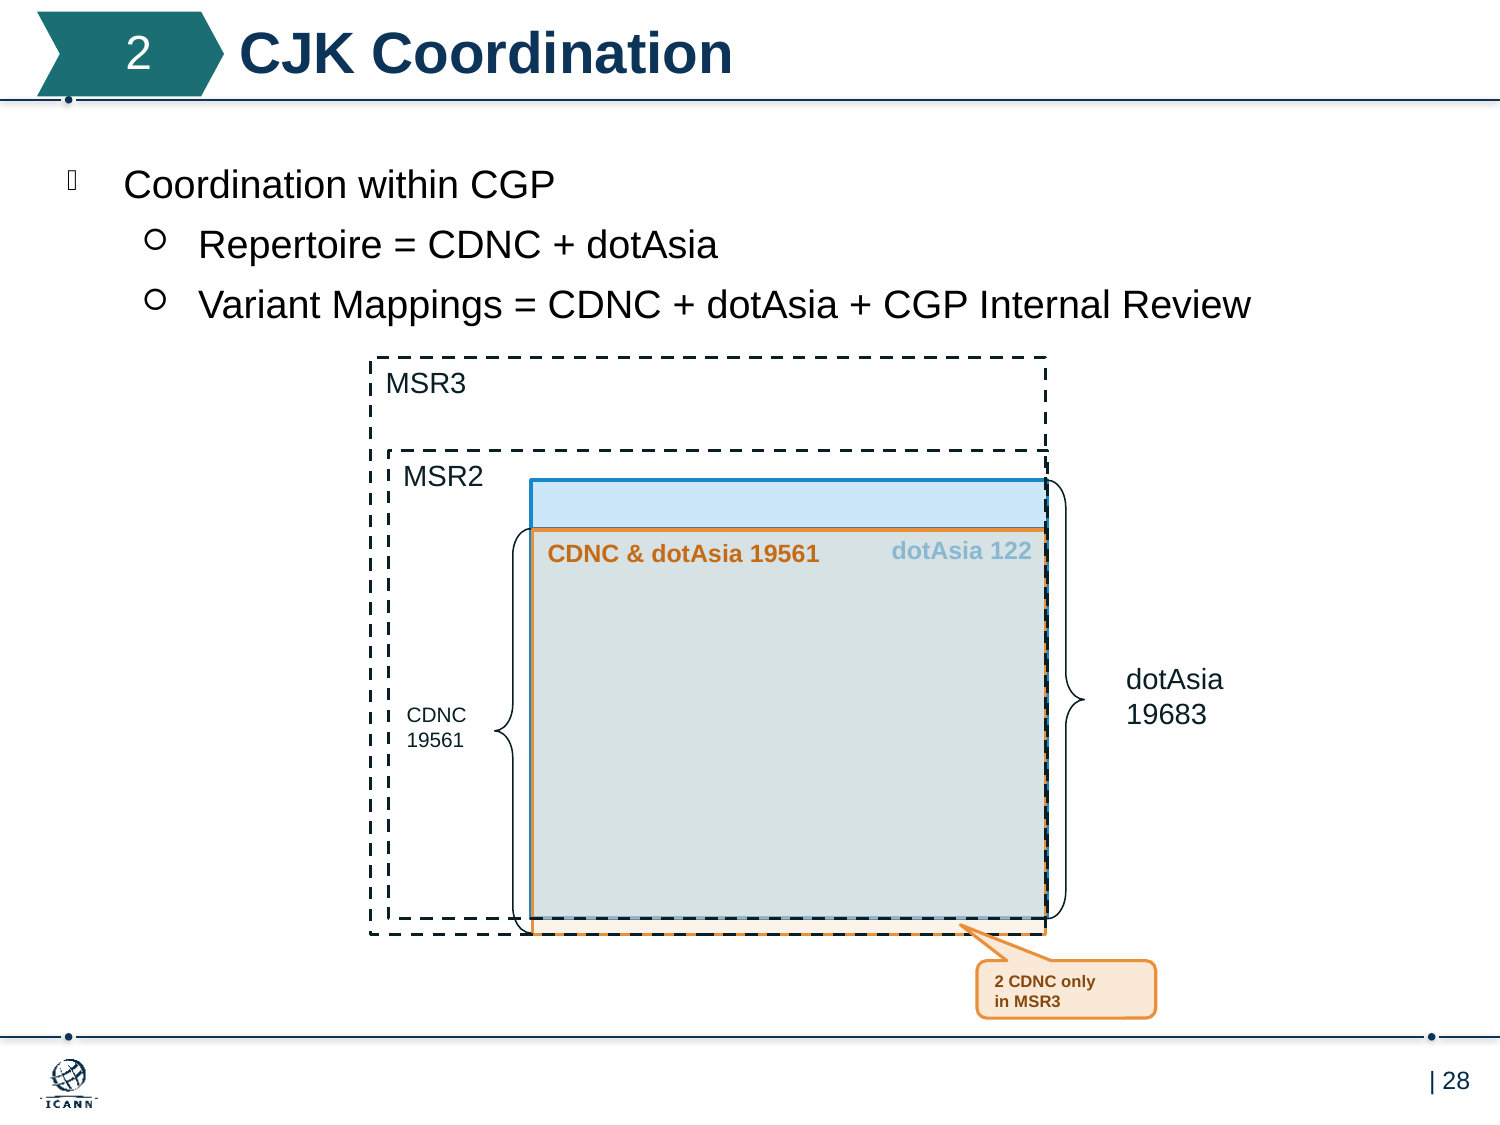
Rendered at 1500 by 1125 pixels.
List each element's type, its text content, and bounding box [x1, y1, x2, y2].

picture [38, 1059, 100, 1108]
text_box 2 [35, 9, 226, 99]
title CJK Coordination [239, 7, 1376, 82]
text_box Coordination within CGP Repertoire = CDNC + dotAsia Variant Mappings = CDNC + dotAsia + CGP Internal Review [67, 159, 1435, 301]
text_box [370, 357, 1256, 1019]
